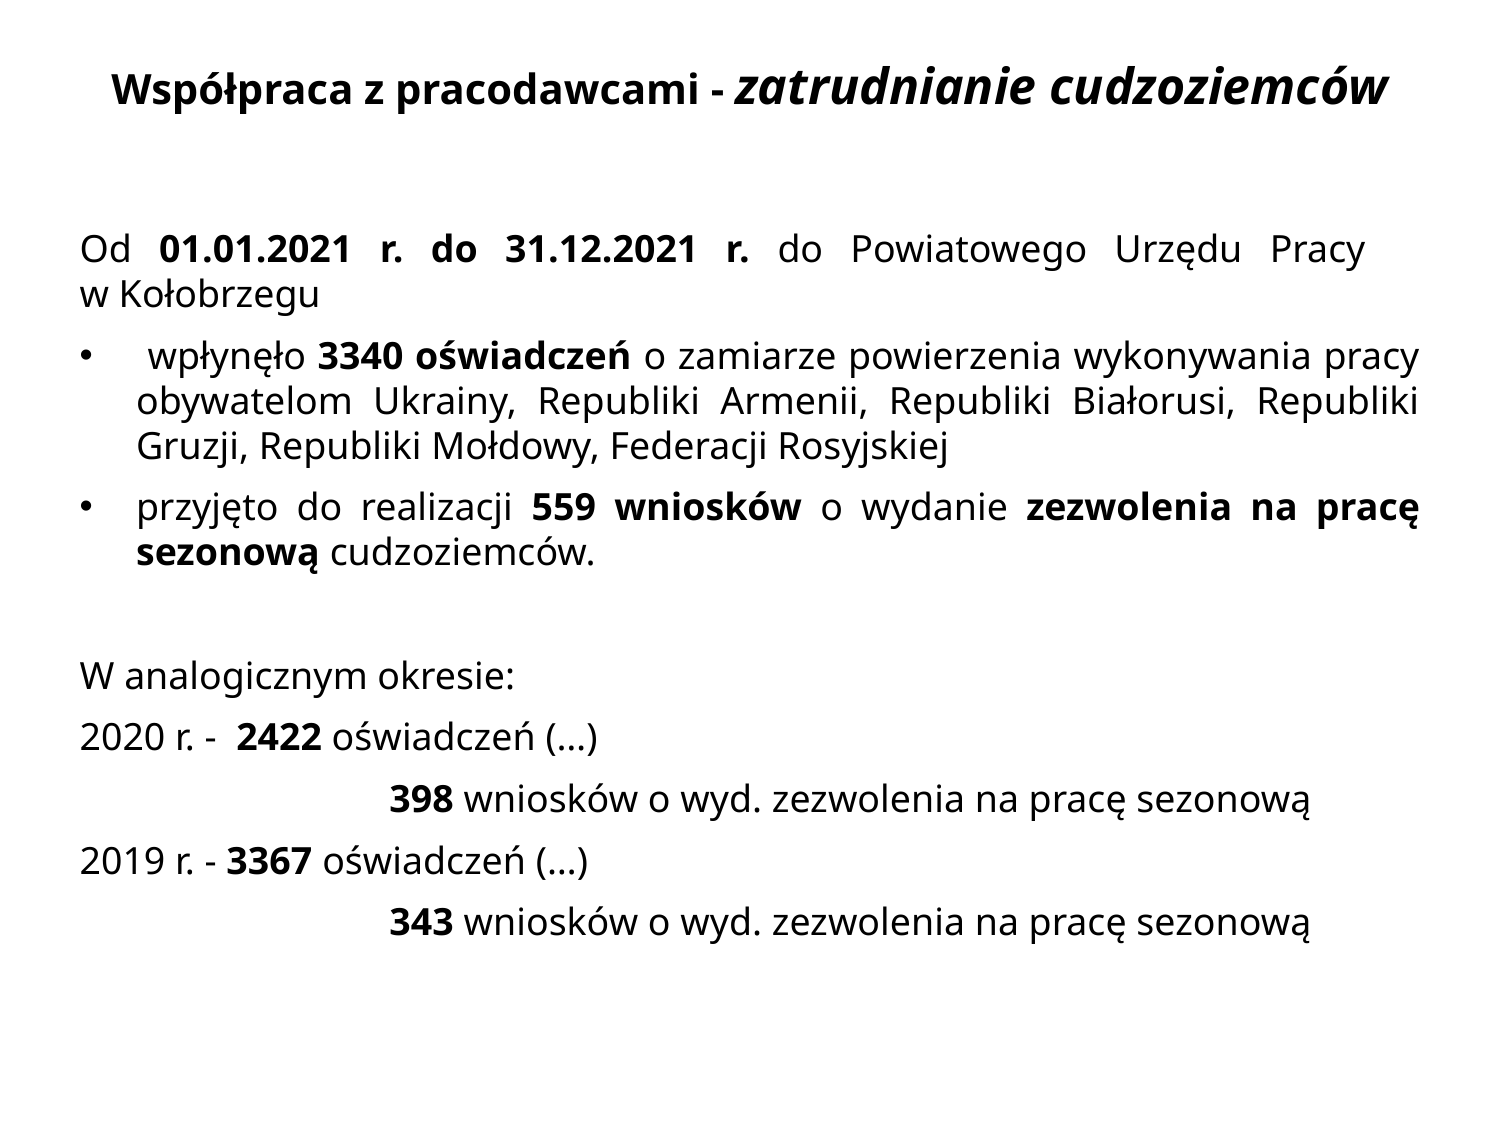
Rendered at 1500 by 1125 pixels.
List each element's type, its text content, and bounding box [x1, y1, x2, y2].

list Od 01.01.2021 r. do 31.12.2021 r. do Powiatowego Urzędu Pracy w Kołobrzegu wpłynęło 3340 oświadczeń o zamiarze powierzenia wykonywania pracy obywatelom Ukrainy, Republiki Armenii, Republiki Białorusi, Republiki Gruzji, Republiki Mołdowy, Federacji Rosyjskiej przyjęto do realizacji 559 wniosków o wydanie zezwolenia na pracę sezonową cudzoziemców. W analogicznym okresie: 2020 r. - 2422 oświadczeń (…) 398 wniosków o wyd. zezwolenia na pracę sezonową 2019 r. - 3367 oświadczeń (…) 343 wniosków o wyd. zezwolenia na pracę sezonową [64, 160, 1436, 1125]
title Współpraca z pracodawcami - zatrudnianie cudzoziemców [74, 20, 1425, 150]
